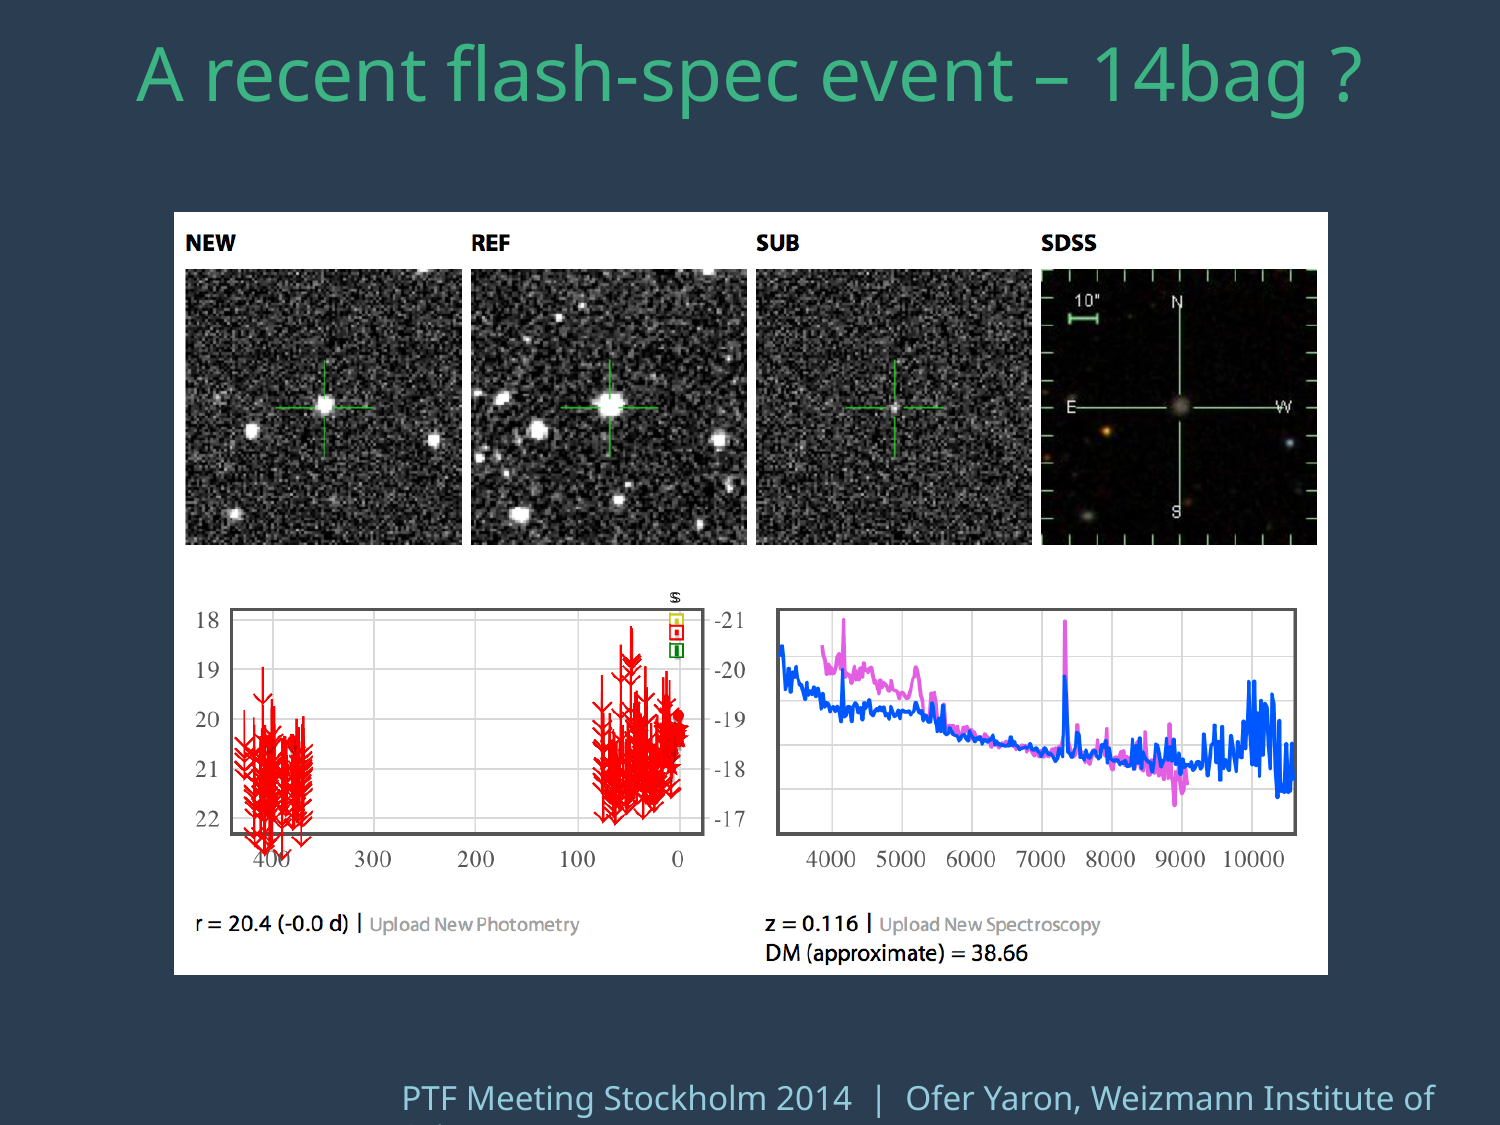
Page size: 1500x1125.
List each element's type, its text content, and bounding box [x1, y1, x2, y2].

text_box A recent flash-spec event – 14bag ? [37, 18, 1463, 124]
picture [174, 212, 1328, 976]
text_box PTF Meeting Stockholm 2014 | Ofer Yaron, Weizmann Institute of Science [386, 1069, 1500, 1125]
